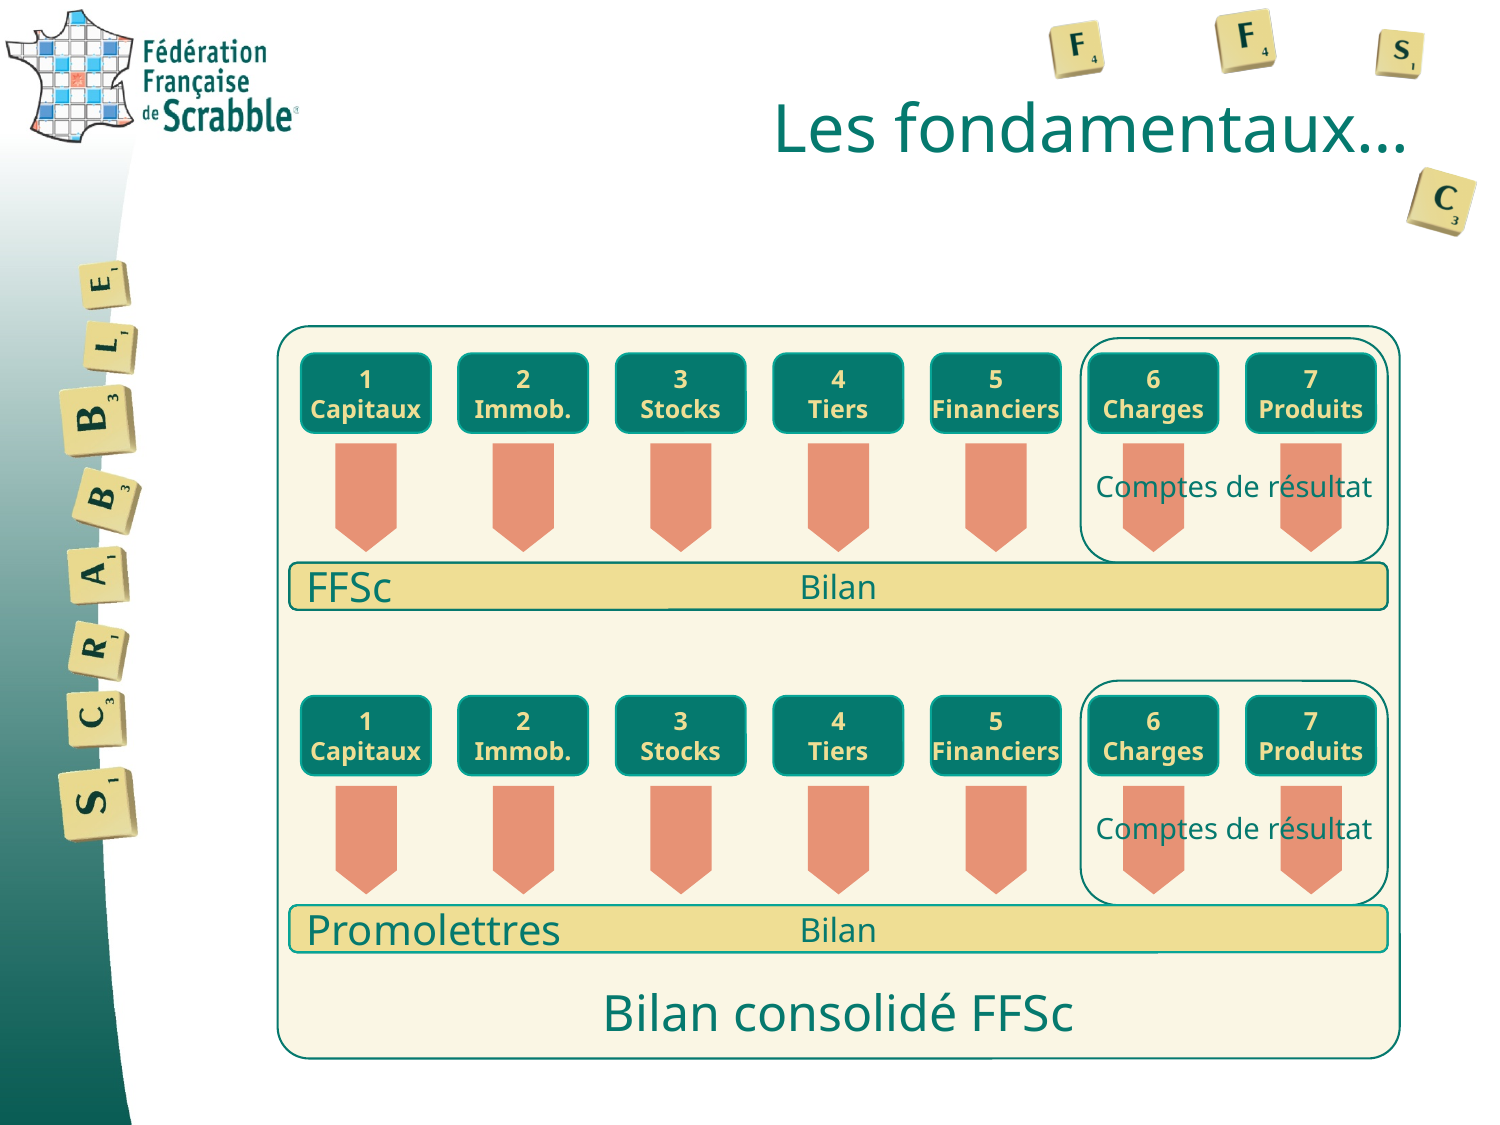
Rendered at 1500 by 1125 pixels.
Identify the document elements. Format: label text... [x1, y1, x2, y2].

text_box 5 Financiers [930, 353, 1061, 433]
picture [1207, 3, 1280, 76]
text_box Comptes de résultat [1080, 338, 1388, 562]
picture [1375, 29, 1425, 77]
picture [1042, 15, 1108, 77]
text_box 2 Immob. [458, 353, 589, 433]
text_box Bilan consolidé FFSc [277, 326, 1400, 1059]
text_box Bilan [289, 562, 1388, 610]
text_box [336, 444, 396, 551]
text_box 4 Tiers [773, 353, 904, 433]
text_box [966, 444, 1026, 551]
picture [1406, 167, 1477, 238]
text_box 3 Stocks [615, 353, 746, 433]
text_box [651, 444, 711, 551]
text_box [493, 444, 553, 551]
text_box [288, 680, 1388, 953]
text_box [808, 444, 868, 551]
picture [0, 9, 300, 1125]
text_box 1 Capitaux [301, 353, 431, 433]
title Les fondamentaux… [74, 77, 1426, 173]
